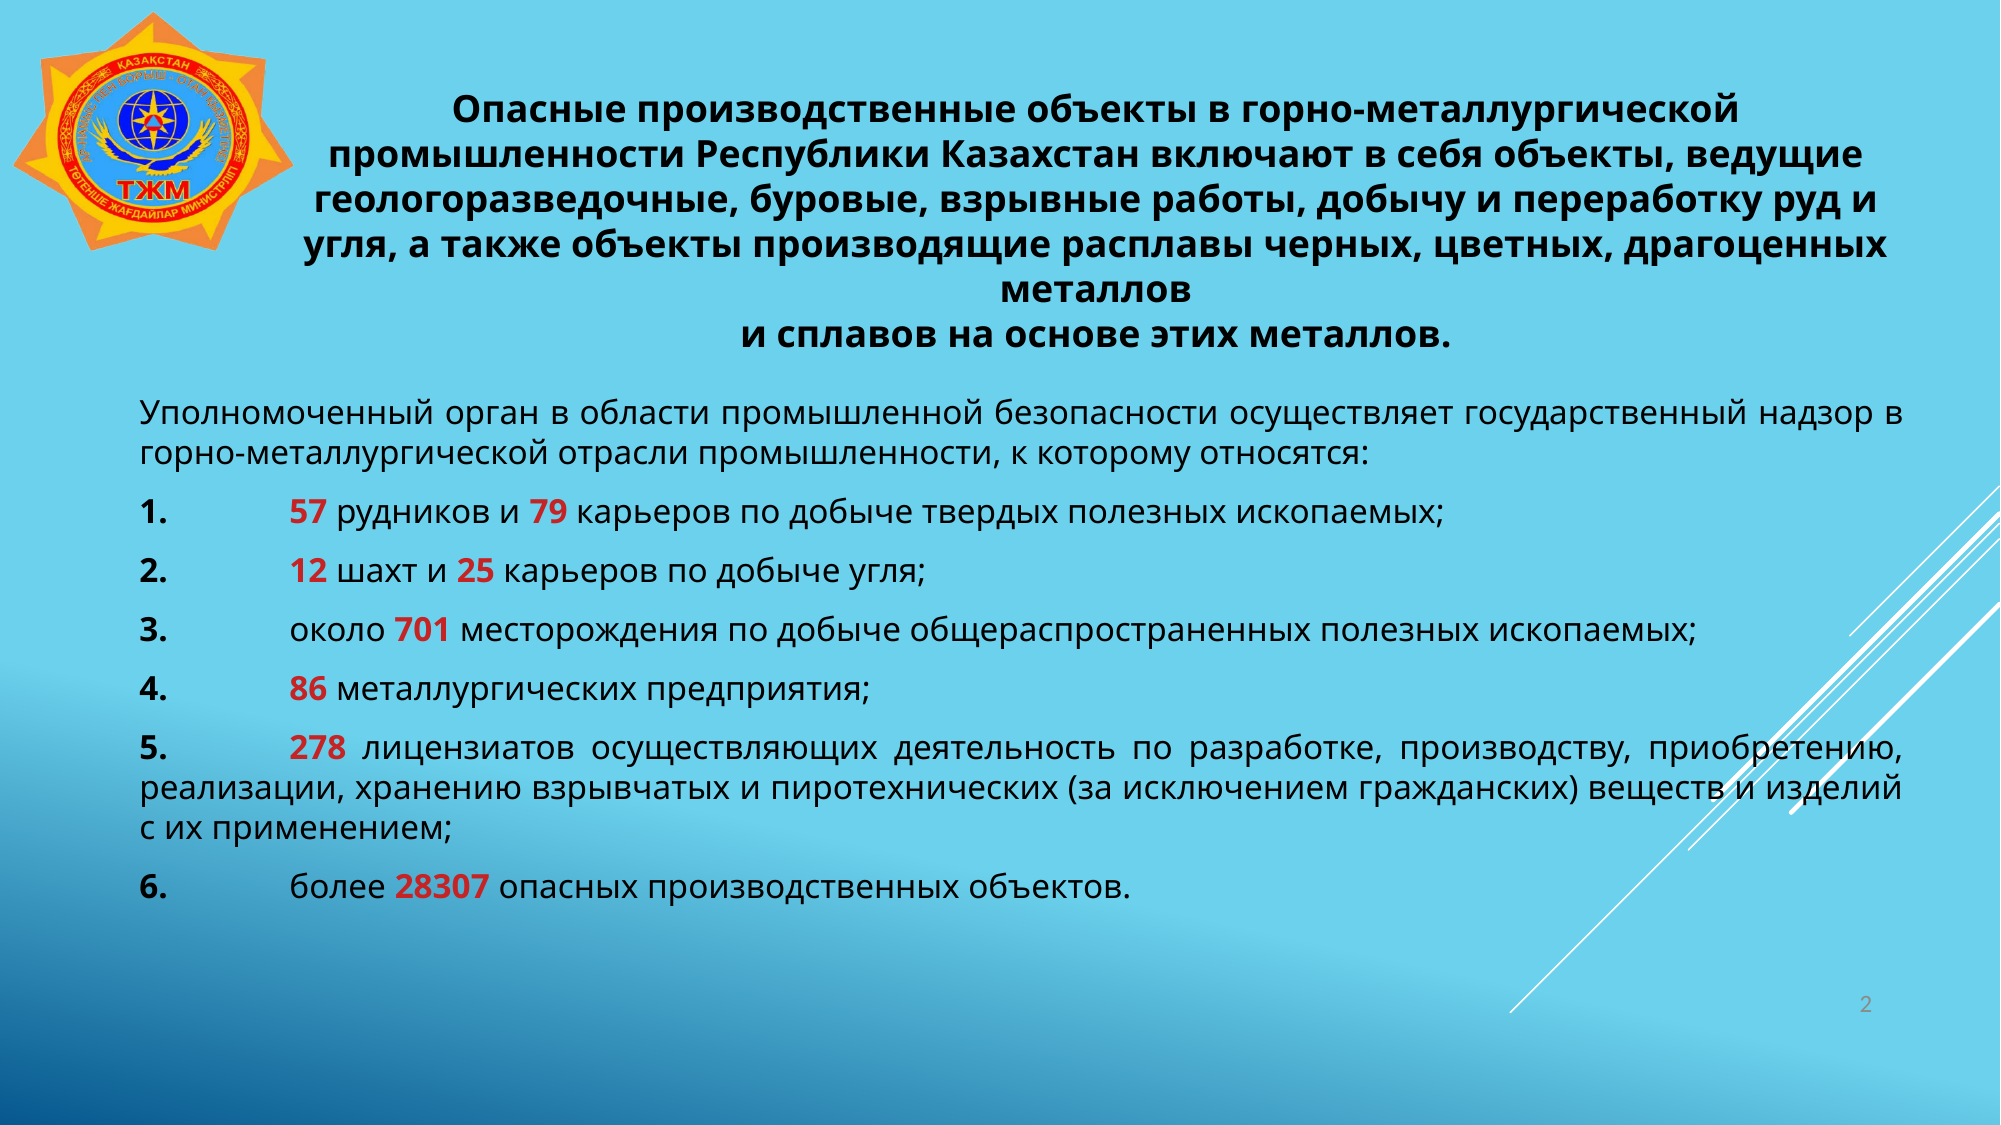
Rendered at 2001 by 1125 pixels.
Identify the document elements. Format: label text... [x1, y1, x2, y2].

picture [11, 11, 294, 251]
slide_number 2 [1700, 915, 1888, 1025]
list Уполномоченный орган в области промышленной безопасности осуществляет государственный надзор в горно-металлургической отрасли промышленности, к которому относятся: 1. 57 рудников и 79 карьеров по добыче твердых полезных ископаемых; 2. 12 шахт и 25 карьеров по добыче угля; 3. около 701 месторождения по добыче общераспространенных полезных ископаемых; 4. 86 металлургических предприятия; 5. 278 лицензиатов осуществляющих деятельность по разработке, производству, приобретению, реализации, хранению взрывчатых и пиротехнических (за исключением гражданских) веществ и изделий с их применением; 6. более 28307 опасных производственных объектов. [124, 383, 1922, 1066]
text_box Опасные производственные объекты в горно-металлургической промышленности Республики Казахстан включают в себя объекты, ведущие геологоразведочные, буровые, взрывные работы, добычу и переработку руд и угля, а также объекты производящие расплавы черных, цветных, драгоценных металлов и сплавов на основе этих металлов. [271, 77, 1922, 700]
